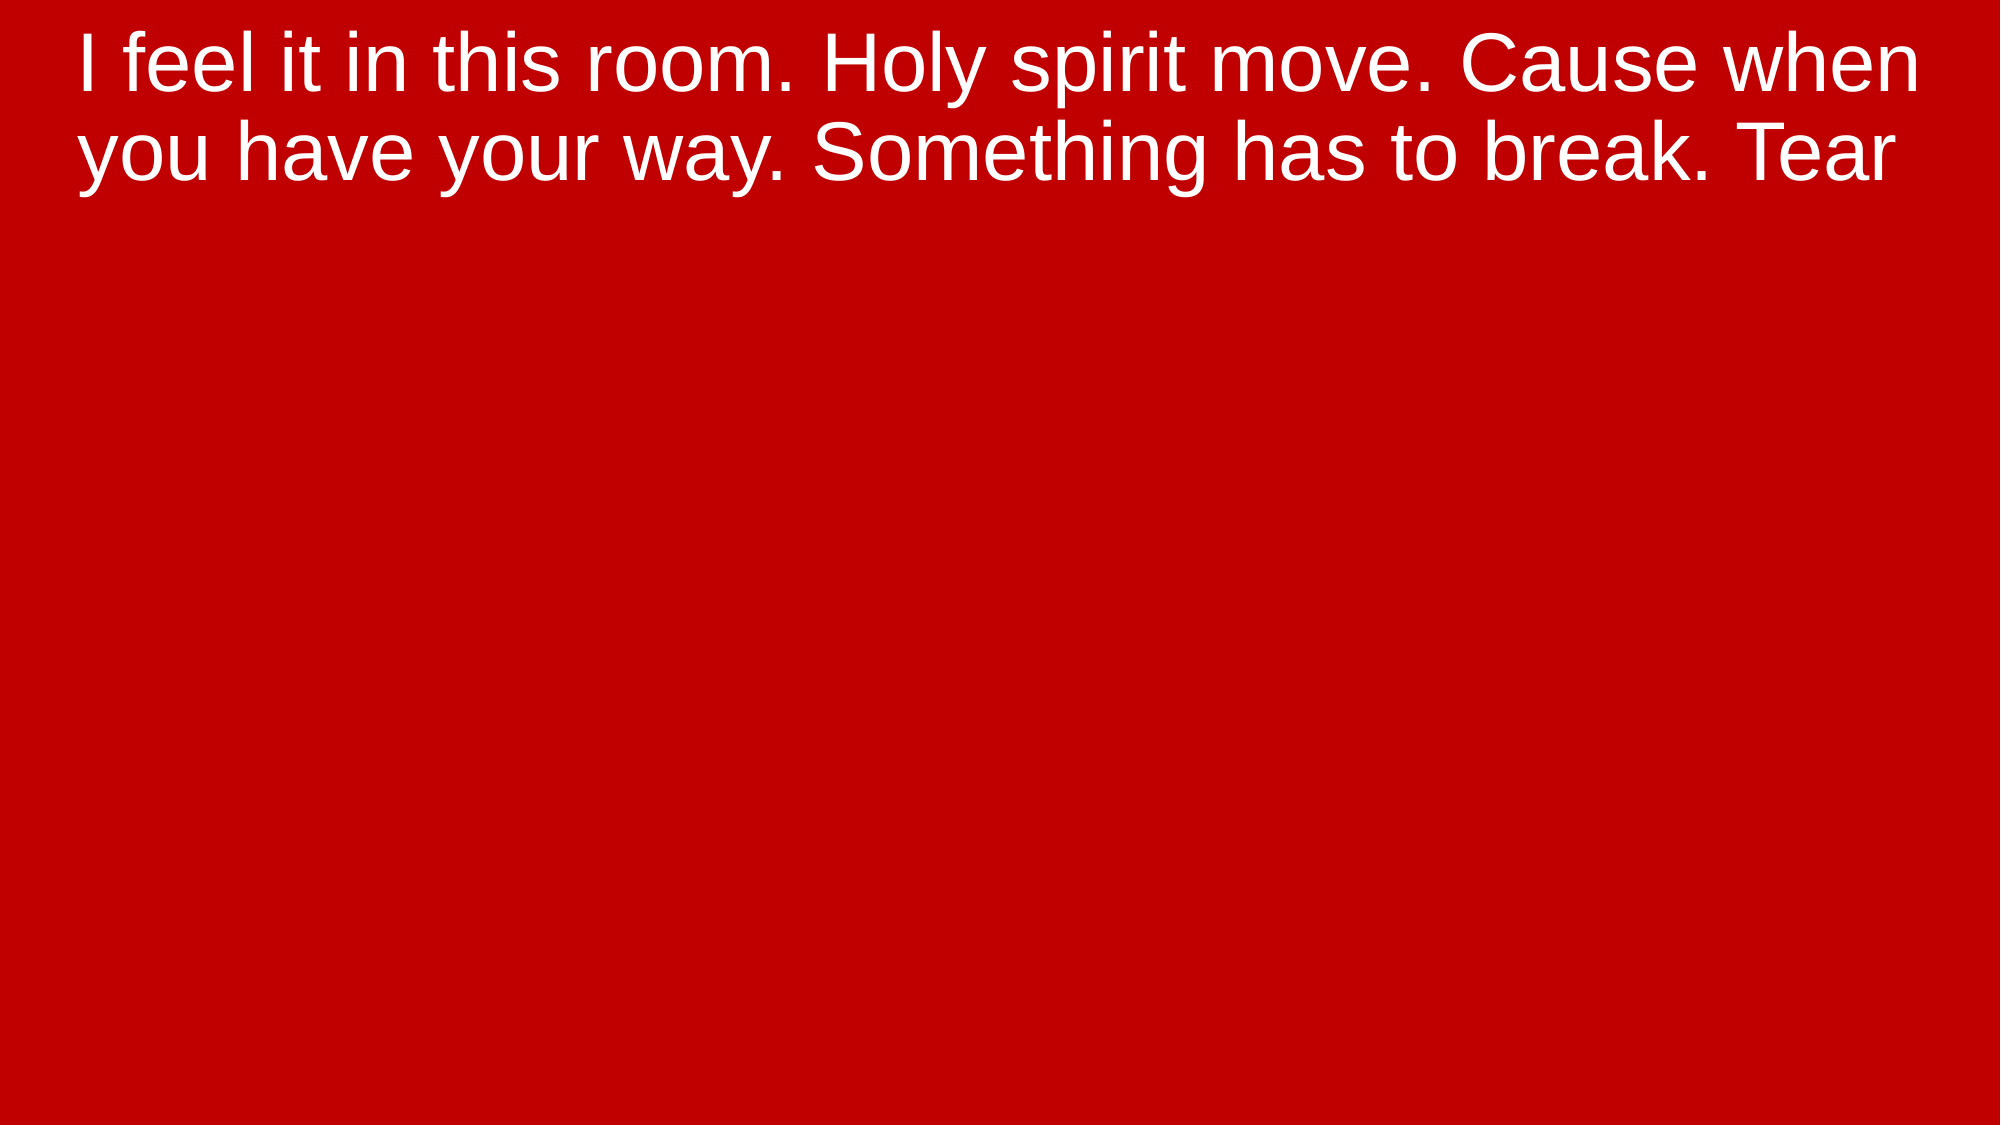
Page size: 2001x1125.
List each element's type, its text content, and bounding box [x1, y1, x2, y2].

list I feel it in this room. Holy spirit move. Cause when you have your way. Something has to break. Tear [0, 11, 2000, 925]
